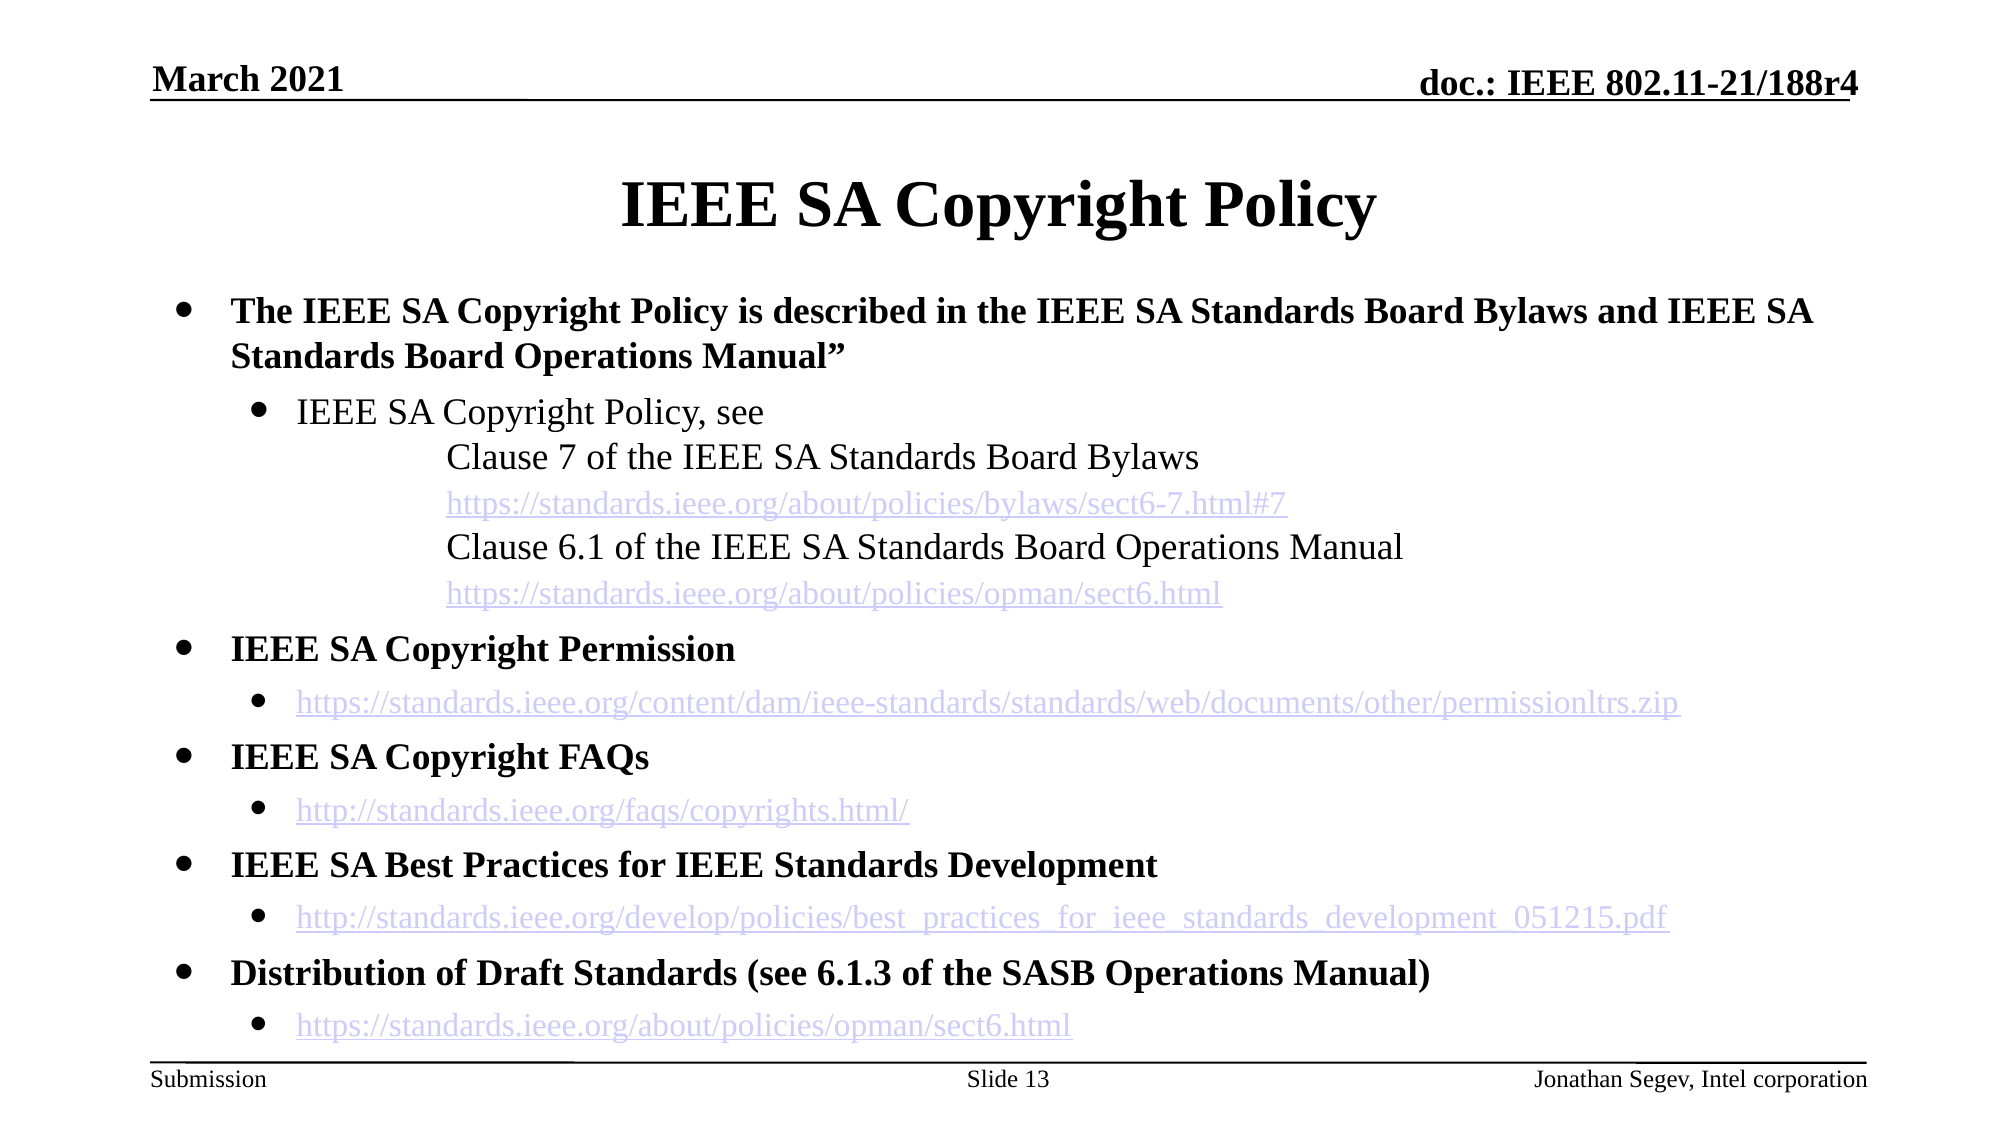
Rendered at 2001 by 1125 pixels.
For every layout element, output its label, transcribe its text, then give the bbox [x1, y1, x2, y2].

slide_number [152, 54, 563, 100]
footer Jonathan Segev, Intel corporation [1171, 1061, 1869, 1093]
list The IEEE SA Copyright Policy is described in the IEEE SA Standards Board Bylaws and IEEE SA Standards Board Operations Manual” IEEE SA Copyright Policy, see Clause 7 of the IEEE SA Standards Board Bylaws https://standards.ieee.org/about/policies/bylaws/sect6-7.html#7 Clause 6.1 of the IEEE SA Standards Board Operations Manual https://standards.ieee.org/about/policies/opman/sect6.html IEEE SA Copyright Permission https://standards.ieee.org/content/dam/ieee-standards/standards/web/documents/other/permissionltrs.zip IEEE SA Copyright FAQs http://standards.ieee.org/faqs/copyrights.html/ IEEE SA Best Practices for IEEE Standards Development http://standards.ieee.org/develop/policies/best_practices_for_ieee_standards_development_051215.pdf Distribution of Draft Standards (see 6.1.3 of the SASB Operations Manual) https://standards.ieee.org/about/policies/opman/sect6.html [149, 278, 1850, 1000]
slide_number Slide 13 [950, 1061, 1067, 1123]
title IEEE SA Copyright Policy [149, 112, 1850, 278]
